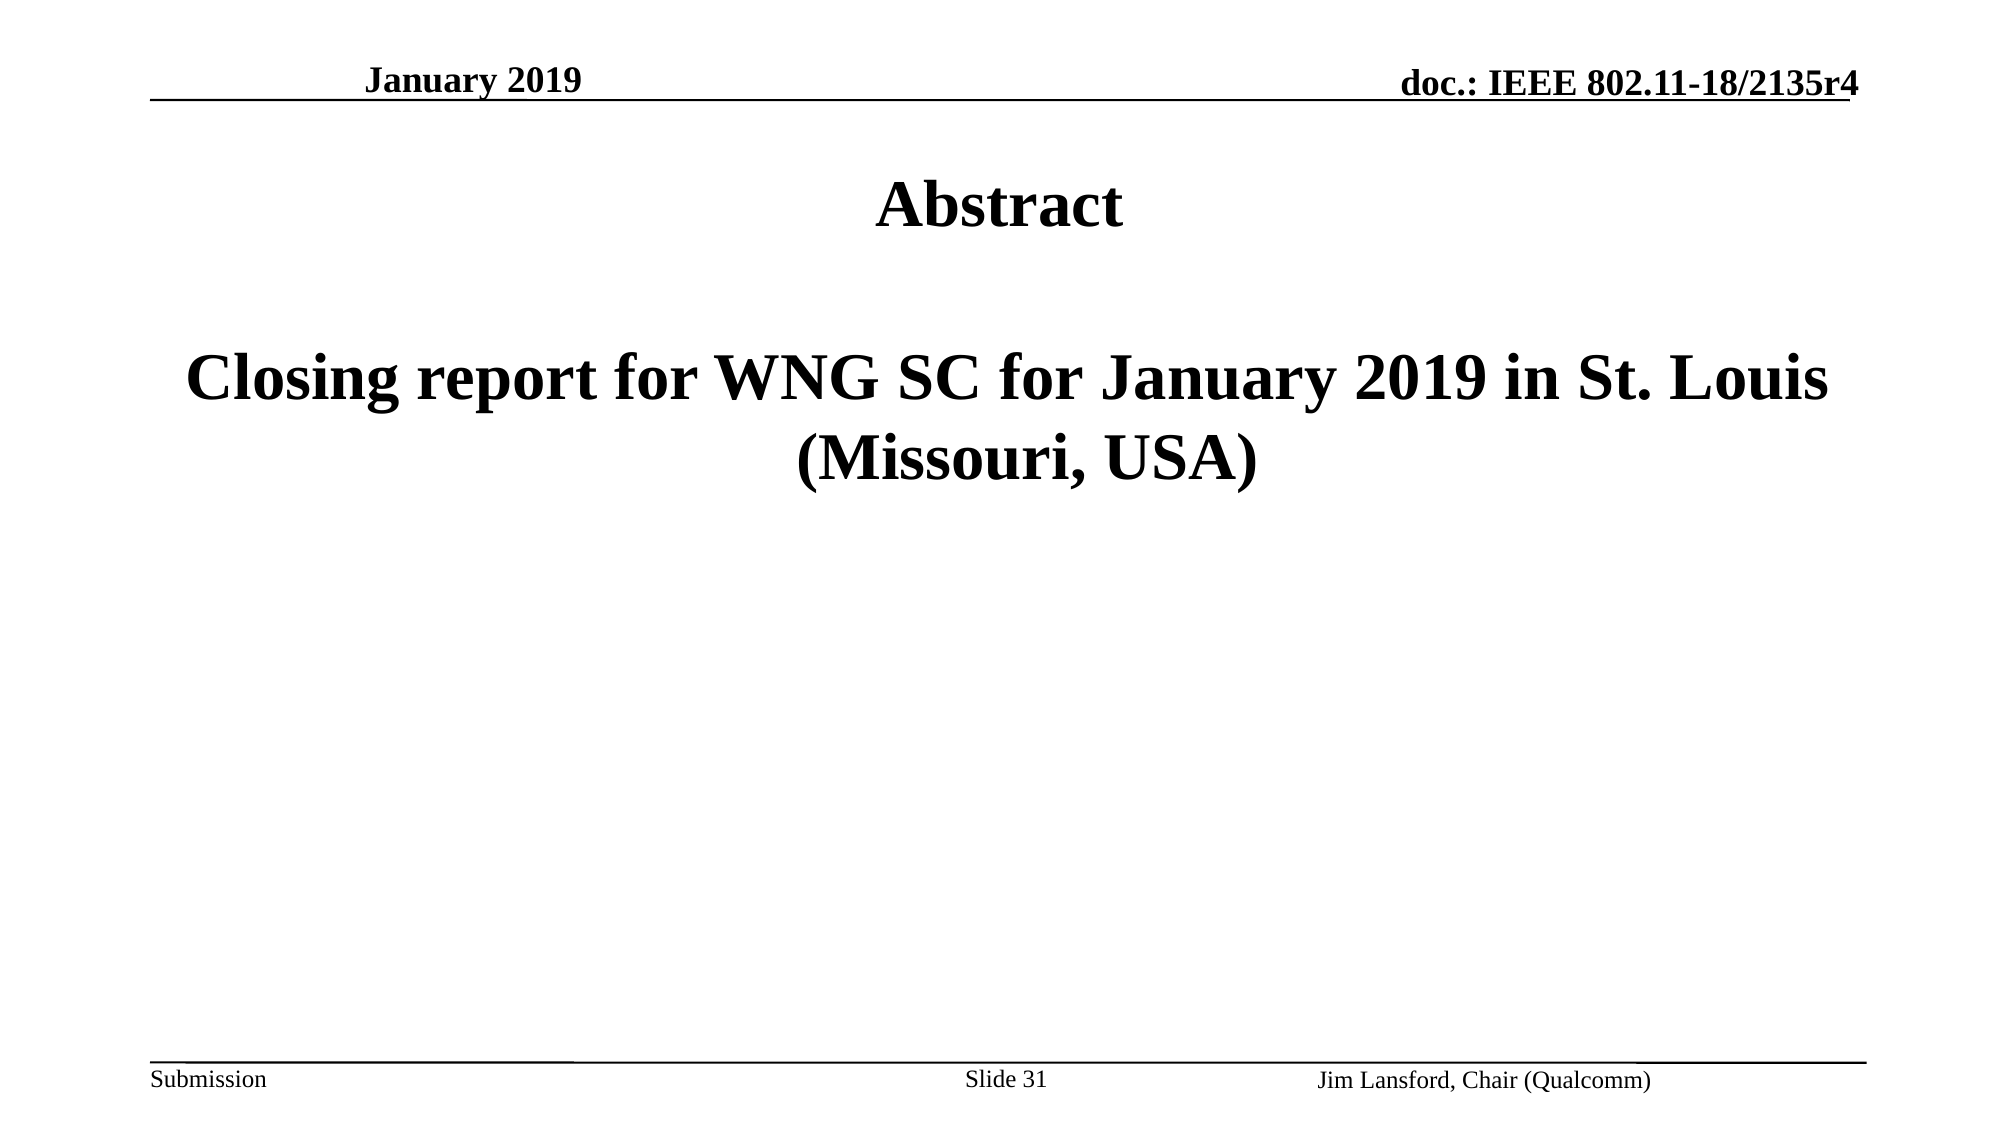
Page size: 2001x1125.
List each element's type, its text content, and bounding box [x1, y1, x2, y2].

slide_number Slide 31 [962, 1061, 1050, 1093]
footer Jim Lansford, Chair (Qualcomm) [1312, 1063, 1652, 1095]
title Abstract [149, 112, 1850, 288]
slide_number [364, 54, 585, 101]
list Closing report for WNG SC for January 2019 in St. Louis (Missouri, USA) [149, 324, 1850, 1000]
